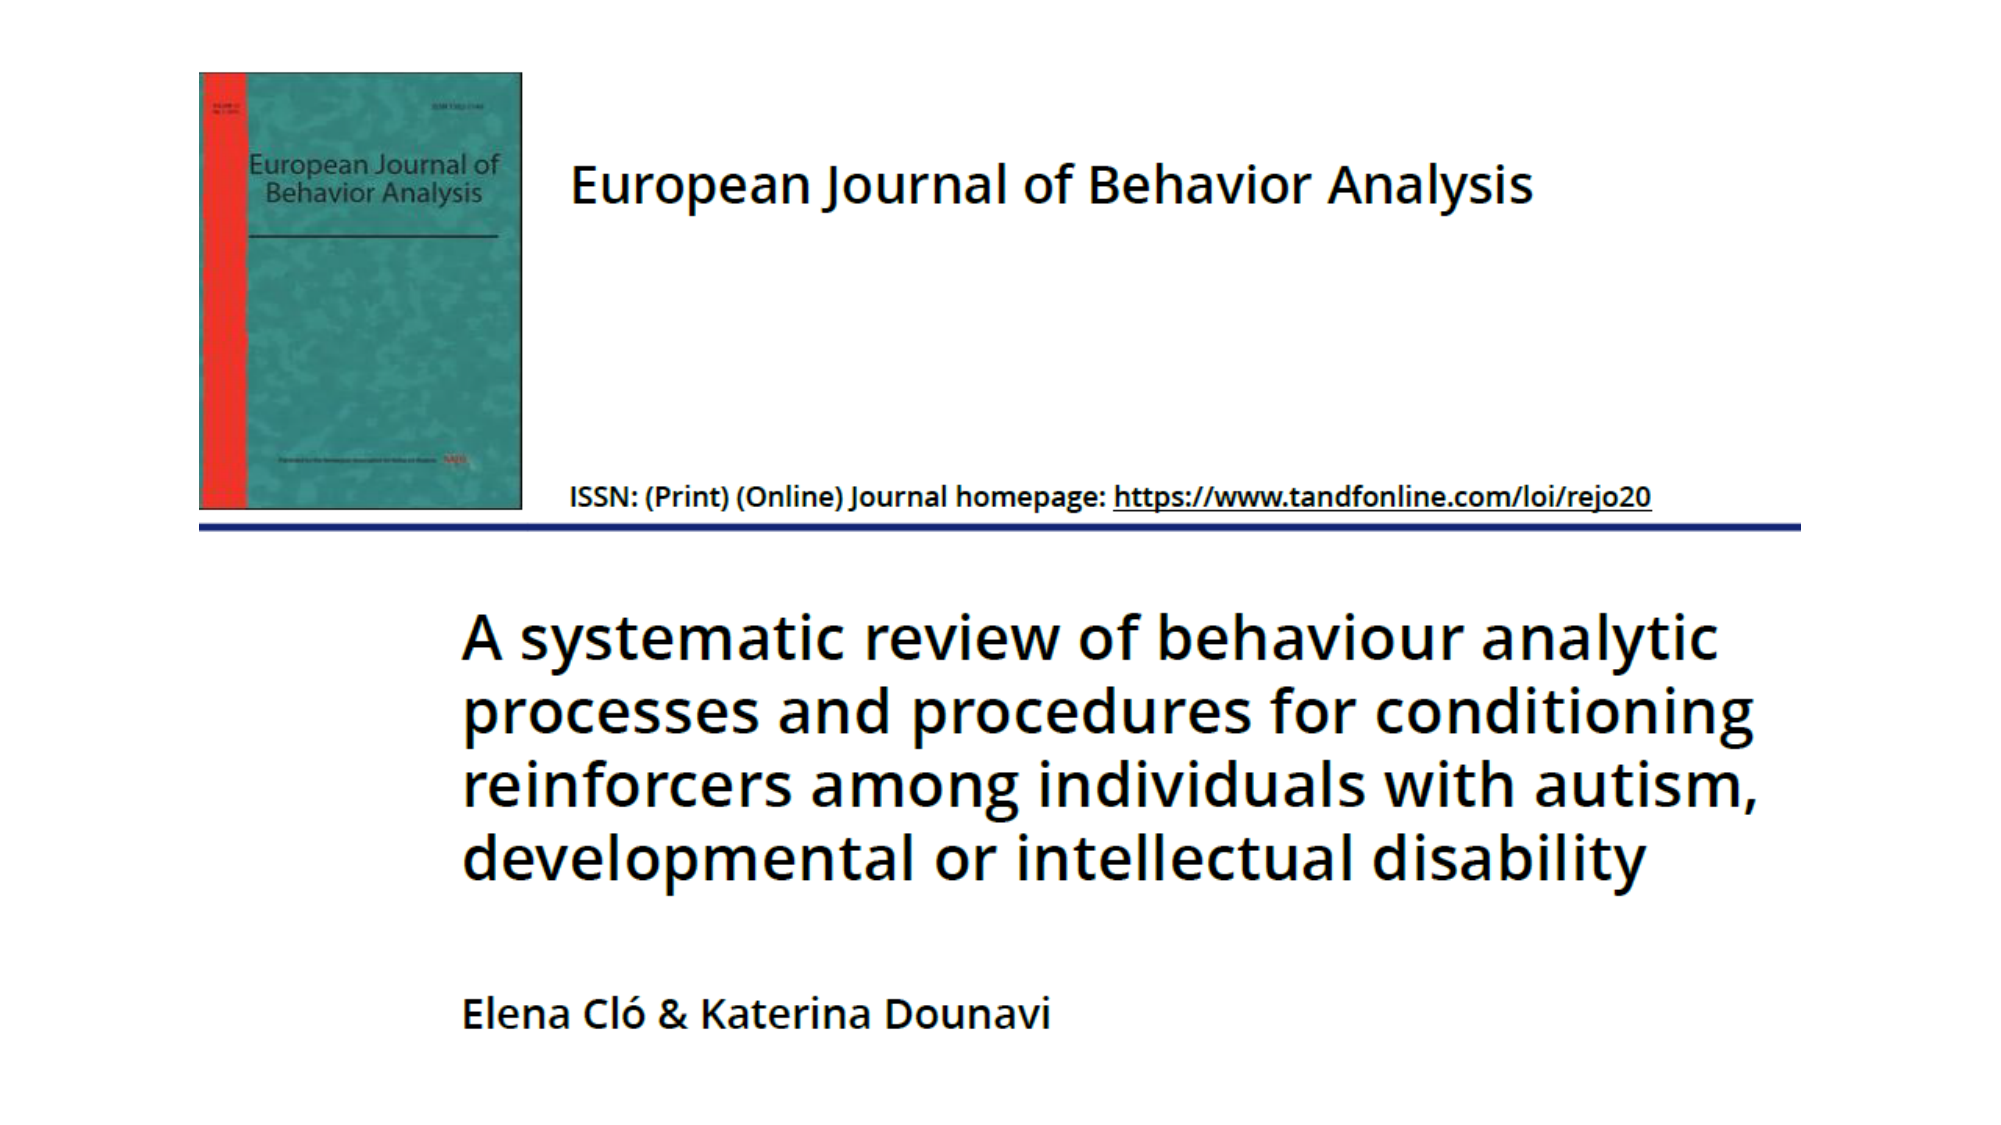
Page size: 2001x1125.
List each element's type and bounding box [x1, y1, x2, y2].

picture [199, 60, 1801, 1065]
